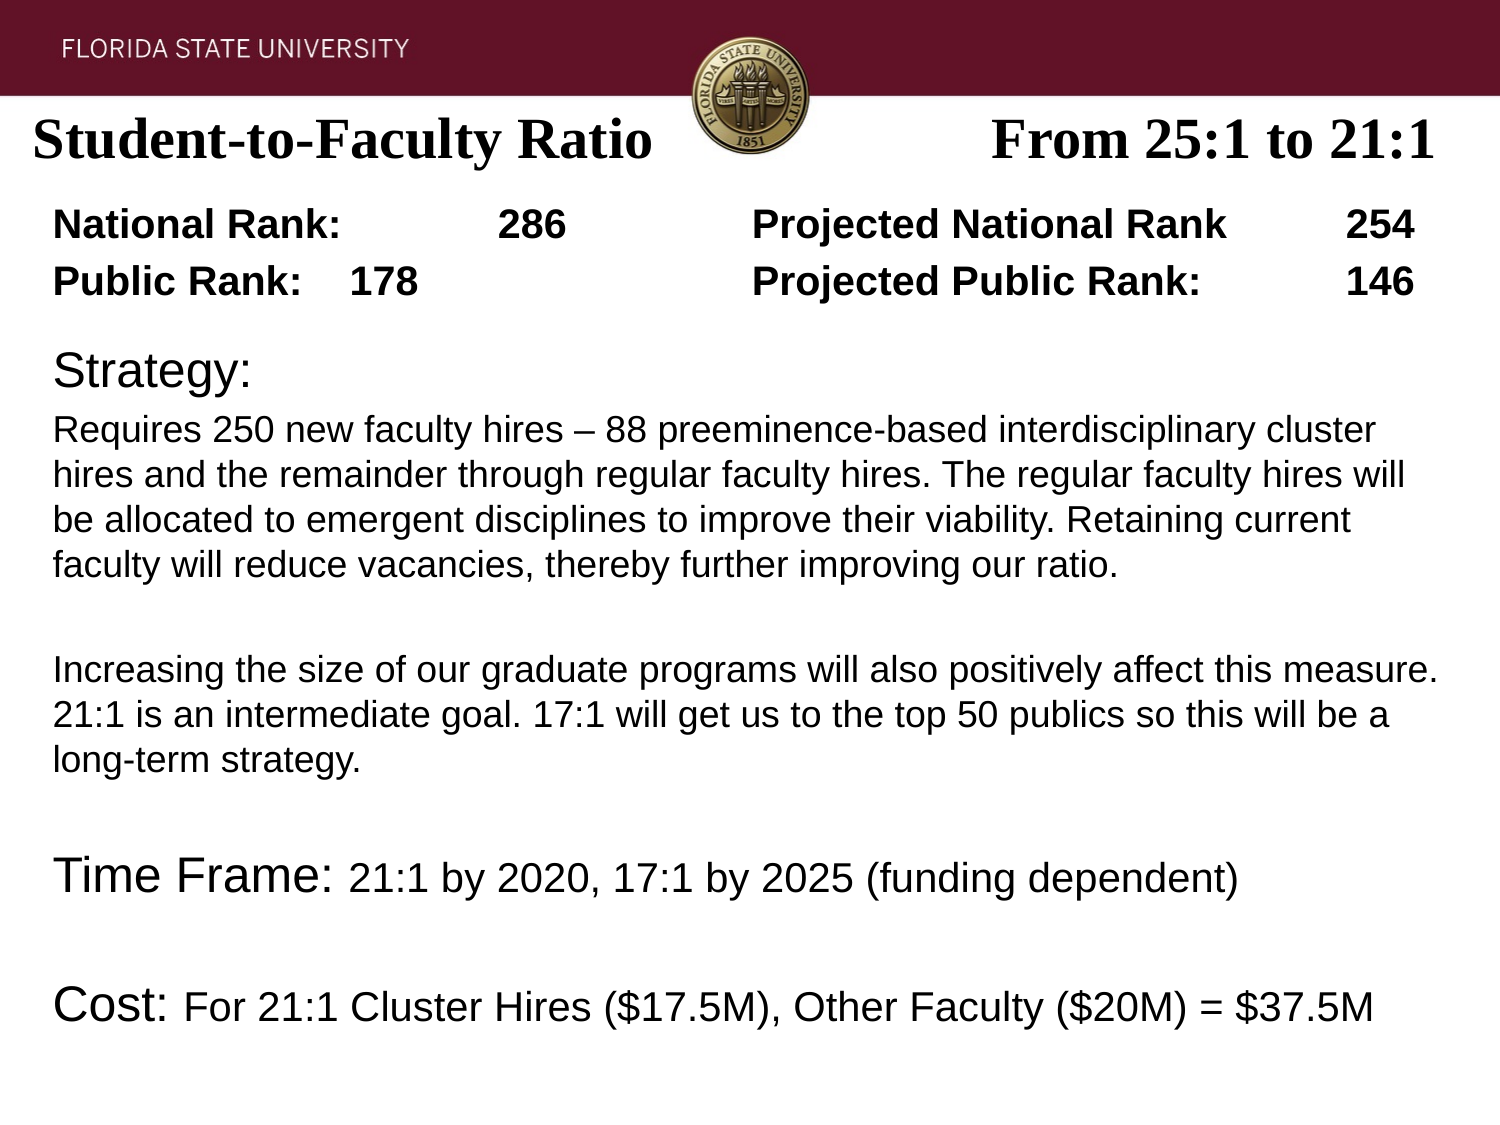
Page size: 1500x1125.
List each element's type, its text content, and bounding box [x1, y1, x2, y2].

list Strategy: Requires 250 new faculty hires – 88 preeminence-based interdisciplinary cluster hires and the remainder through regular faculty hires. The regular faculty hires will be allocated to emergent disciplines to improve their viability. Retaining current faculty will reduce vacancies, thereby further improving our ratio. Increasing the size of our graduate programs will also positively affect this measure. 21:1 is an intermediate goal. 17:1 will get us to the top 50 publics so this will be a long-term strategy. Time Frame: 21:1 by 2020, 17:1 by 2025 (funding dependent) Cost: For 21:1 Cluster Hires ($17.5M), Other Faculty ($20M) = $37.5M [37, 330, 1466, 1083]
picture [0, 0, 1500, 1125]
text_box From 25:1 to 21:1 [814, 91, 1467, 179]
title Student-to-Faculty Ratio [17, 91, 690, 179]
list National Rank: 286 Public Rank: 178 Projected National Rank 254 Projected Public Rank: 146 [37, 189, 1466, 320]
